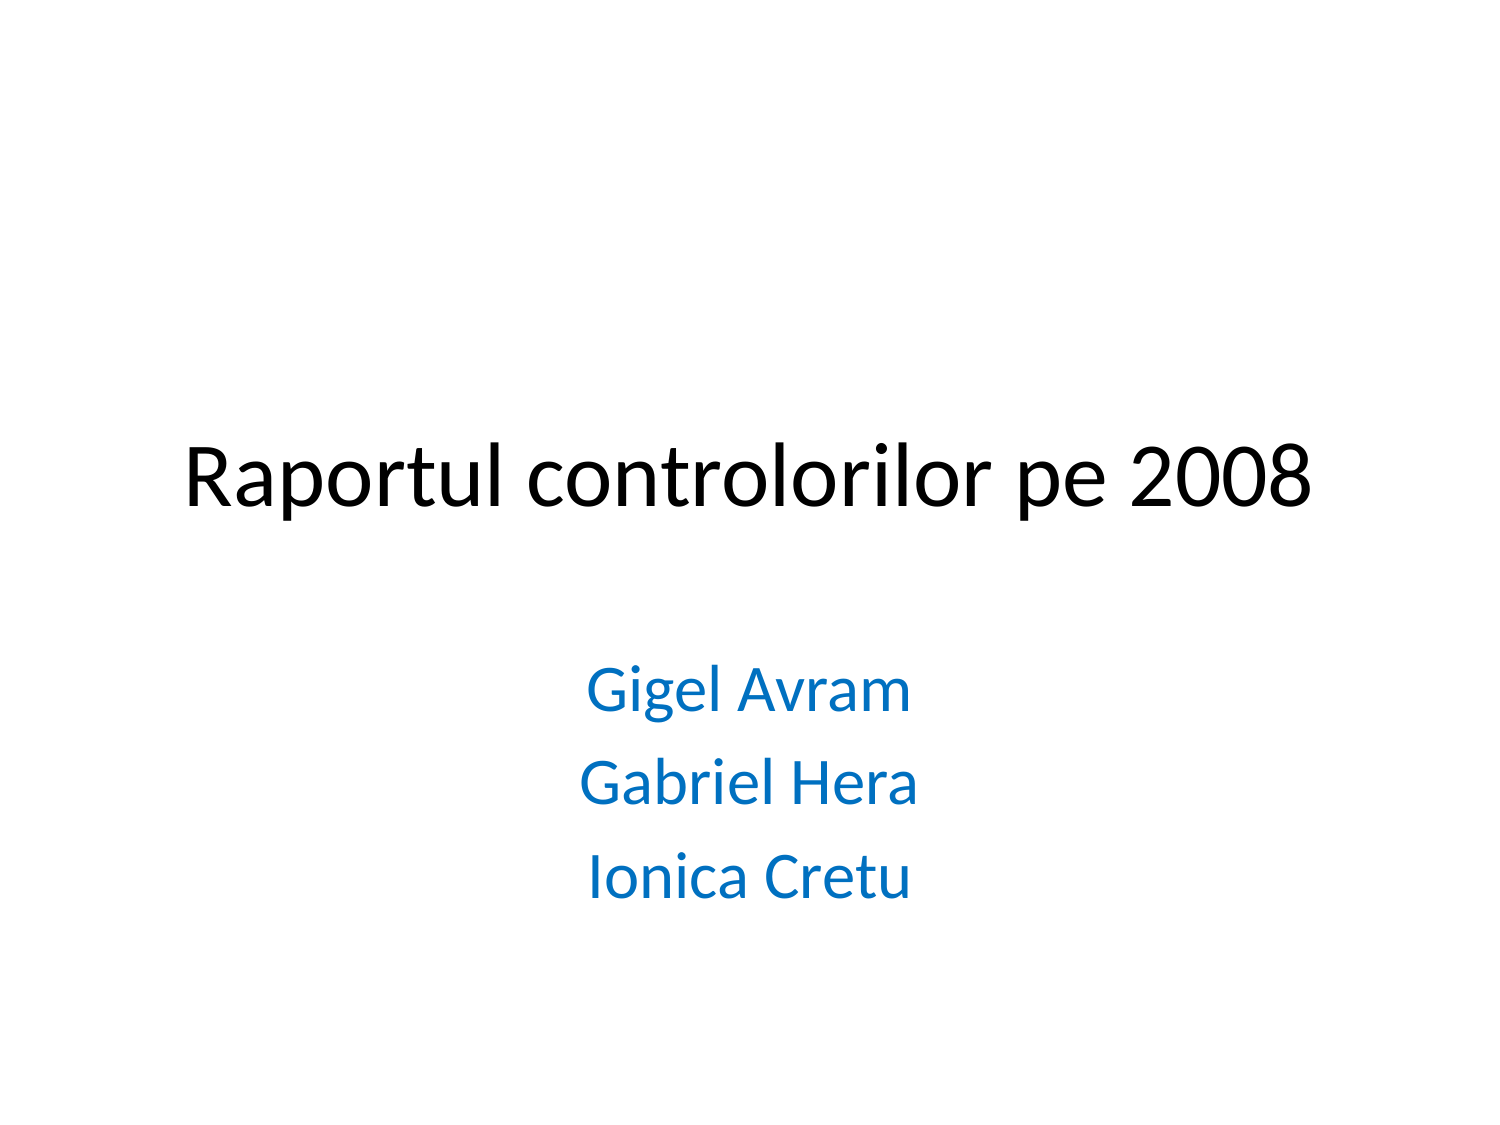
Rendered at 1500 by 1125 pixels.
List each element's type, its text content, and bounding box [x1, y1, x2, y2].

title Raportul controlorilor pe 2008 [112, 349, 1388, 591]
subtitle Gigel Avram Gabriel Hera Ionica Cretu [224, 637, 1276, 926]
